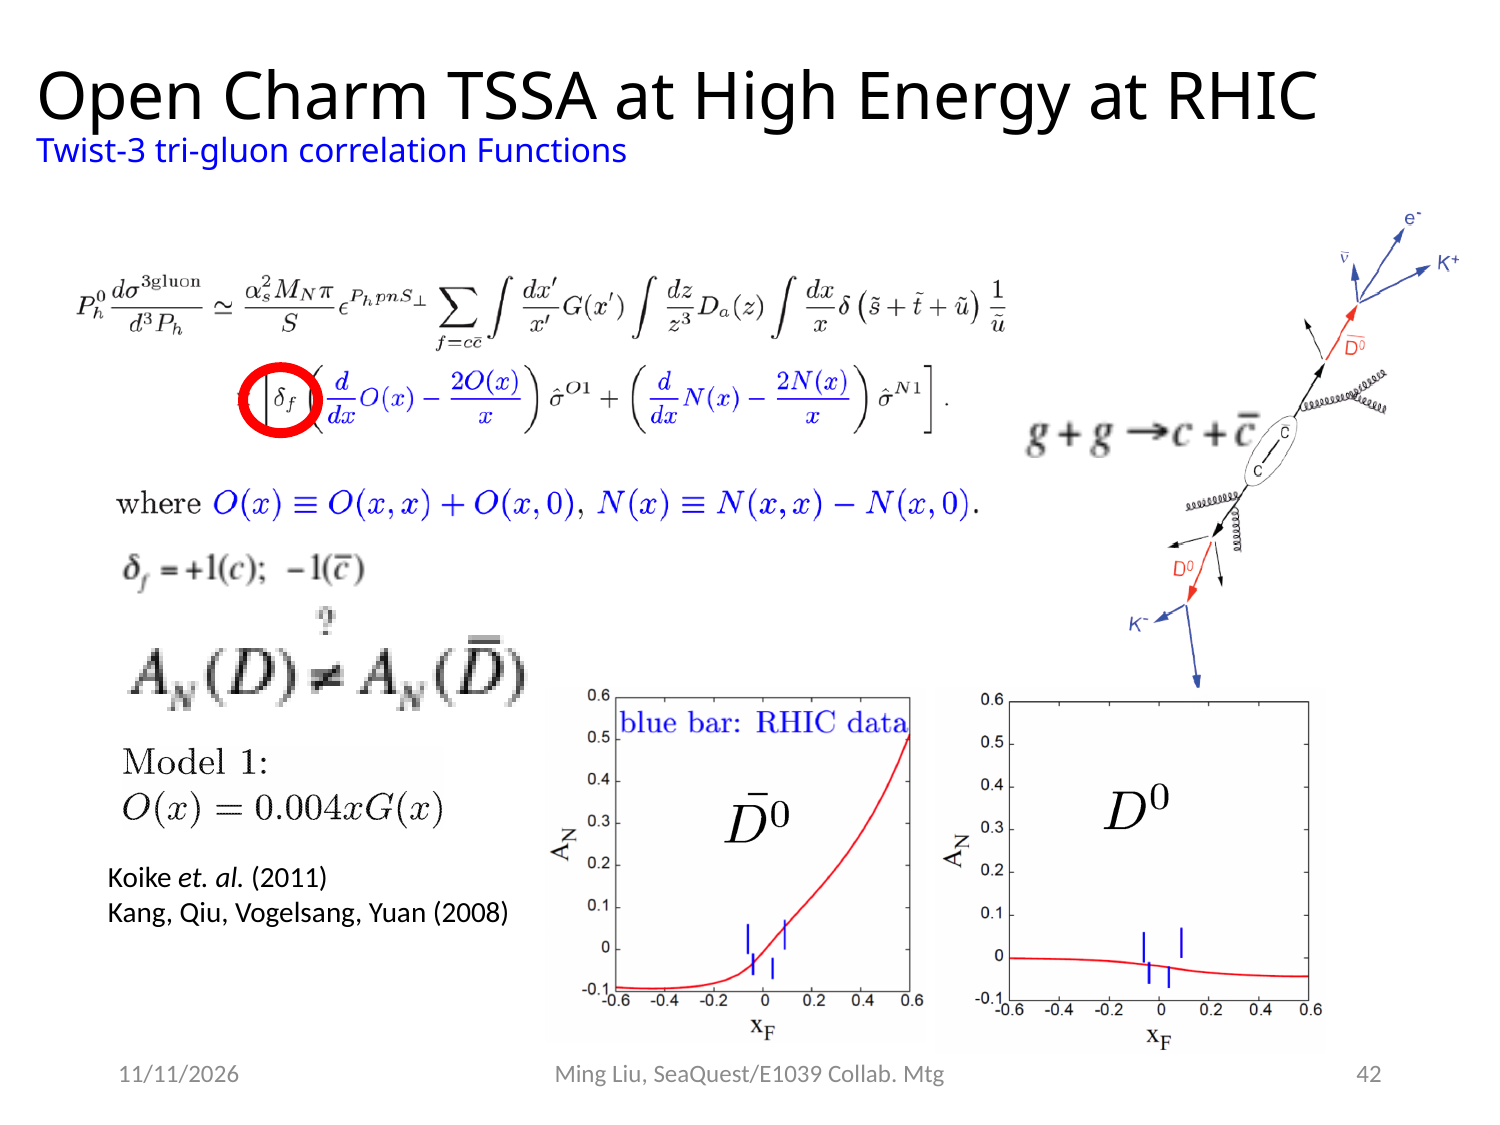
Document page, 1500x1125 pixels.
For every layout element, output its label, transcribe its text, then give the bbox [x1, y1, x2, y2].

picture [89, 667, 1350, 1062]
title Open Charm TSSA at High Energy at RHIC Twist-3 tri-gluon correlation Functions [21, 22, 1371, 210]
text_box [119, 545, 367, 597]
footer Ming Liu, SeaQuest/E1039 Collab. Mtg [496, 1062, 1004, 1103]
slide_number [103, 1062, 441, 1103]
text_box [1020, 409, 1261, 458]
picture [49, 249, 1047, 546]
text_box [119, 594, 529, 721]
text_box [1115, 204, 1466, 721]
slide_number 42 [1059, 1042, 1397, 1103]
